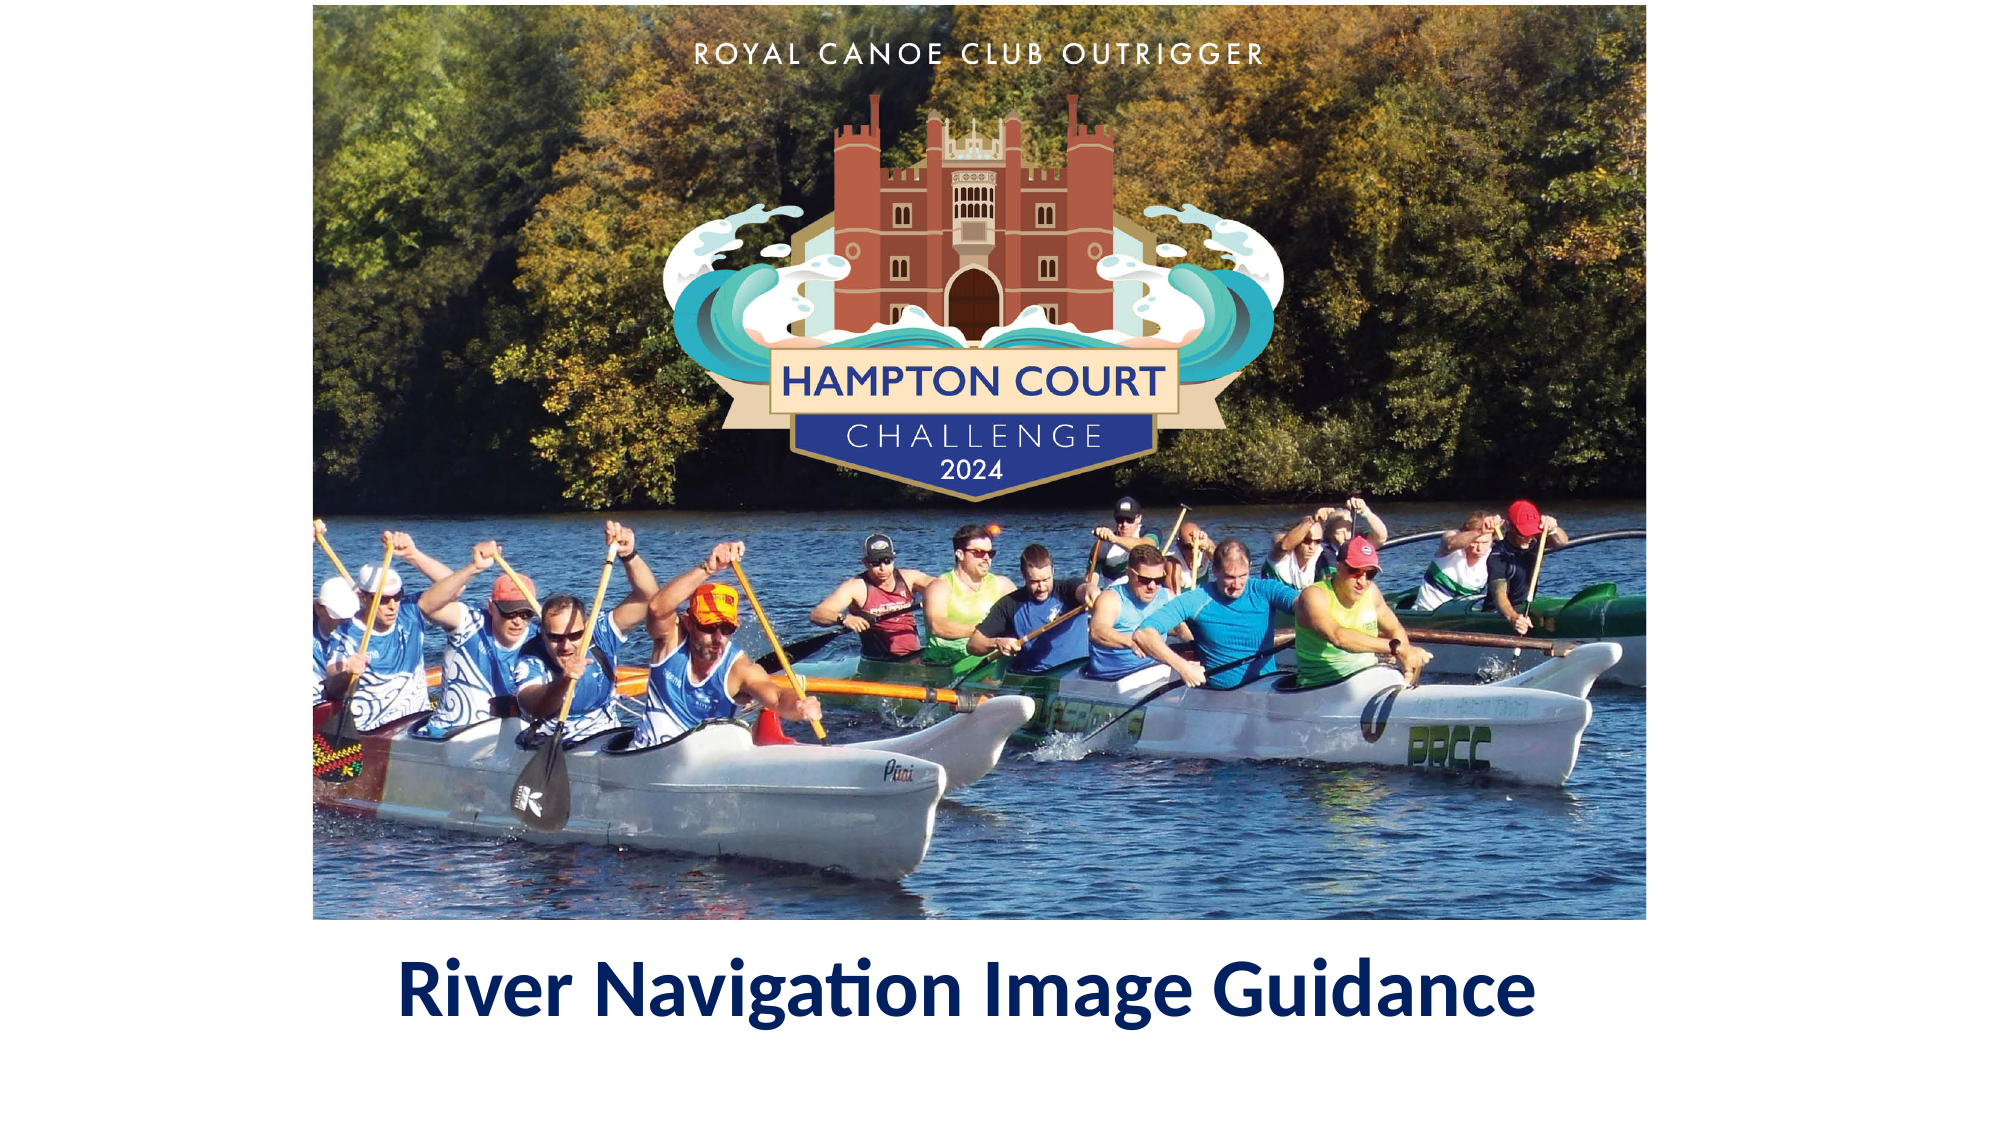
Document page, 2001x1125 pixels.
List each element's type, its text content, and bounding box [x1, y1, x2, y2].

picture [231, 0, 1724, 920]
subtitle River Navigation Image Guidance [200, 937, 1755, 1068]
